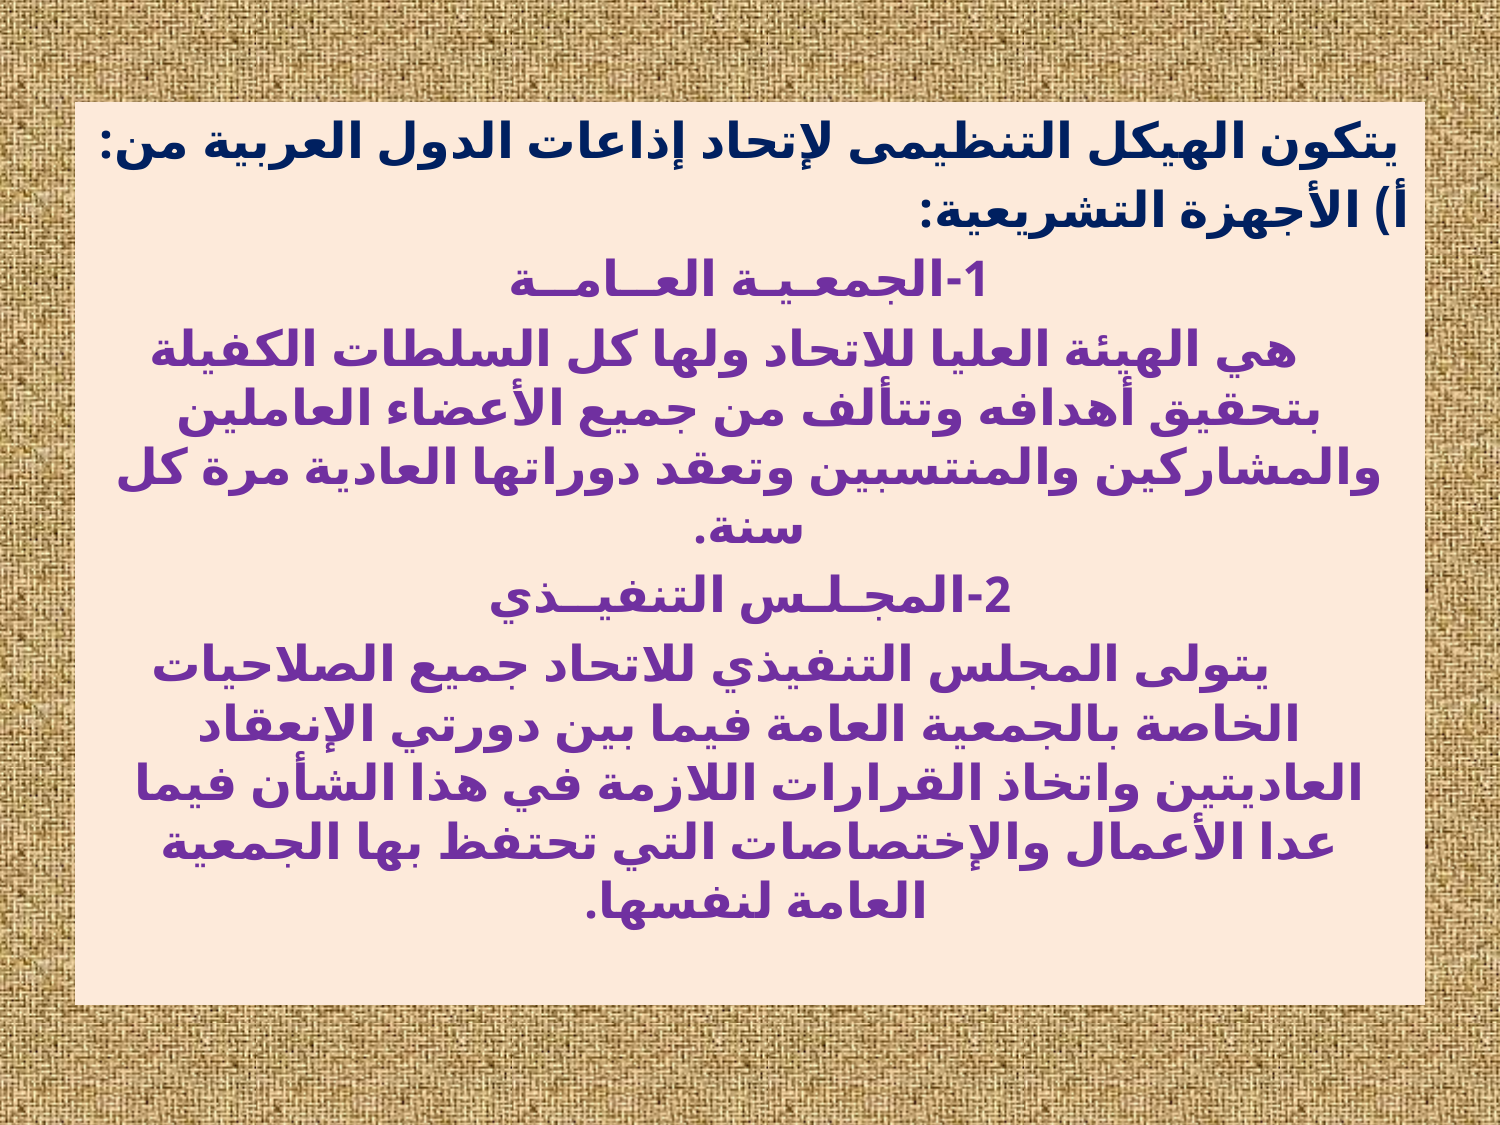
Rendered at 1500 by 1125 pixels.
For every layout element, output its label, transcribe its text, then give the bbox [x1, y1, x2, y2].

list يتكون الهيكل التنظيمى لإتحاد إذاعات الدول العربية من: أ) الأجهزة التشريعية: 1- الجمعـيـة العــامــة هي الهيئة العليا للاتحاد ولها كل السلطات الكفيلة بتحقيق أهدافه وتتألف من جميع الأعضاء العاملين والمشاركين والمنتسبين وتعقد دوراتها العادية مرة كل سنة. 2- المجـلـس التنفيــذي يتولى المجلس التنفيذي للاتحاد جميع الصلاحيات الخاصة بالجمعية العامة فيما بين دورتي الإنعقاد العاديتين واتخاذ القرارات اللازمة في هذا الشأن فيما عدا الأعمال والإختصاصات التي تحتفظ بها الجمعية العامة لنفسها. [75, 101, 1425, 1005]
picture [0, 0, 1500, 1125]
